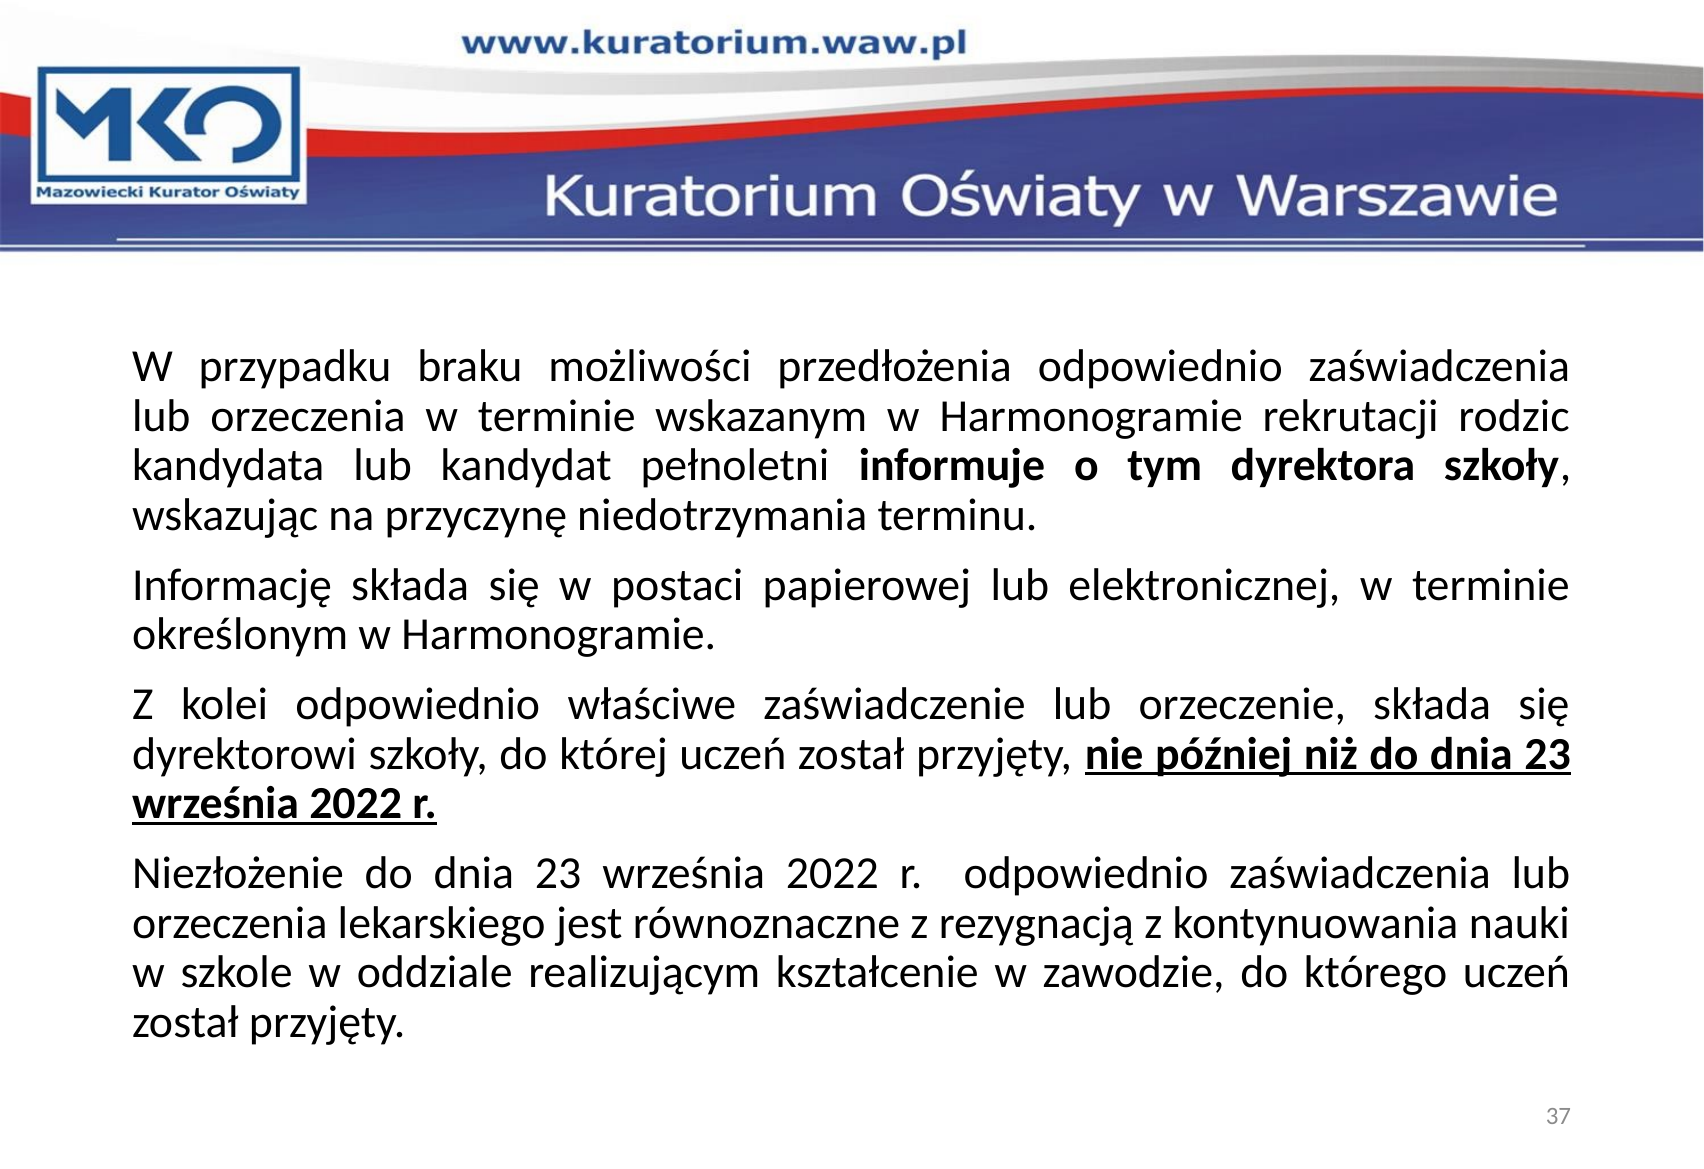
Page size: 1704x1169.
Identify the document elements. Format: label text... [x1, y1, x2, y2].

picture [0, 0, 1704, 1169]
list W przypadku braku możliwości przedłożenia odpowiednio zaświadczenia lub orzeczenia w terminie wskazanym w Harmonogramie rekrutacji rodzic kandydata lub kandydat pełnoletni informuje o tym dyrektora szkoły, wskazując na przyczynę niedotrzymania terminu. Informację składa się w postaci papierowej lub elektronicznej, w terminie określonym w Harmonogramie. Z kolei odpowiednio właściwe zaświadczenie lub orzeczenie, składa się dyrektorowi szkoły, do której uczeń został przyjęty, nie później niż do dnia 23 września 2022 r. Niezłożenie do dnia 23 września 2022 r. odpowiednio zaświadczenia lub orzeczenia lekarskiego jest równoznaczne z rezygnacją z kontynuowania nauki w szkole w oddziale realizującym kształcenie w zawodzie, do którego uczeń został przyjęty. [117, 334, 1587, 1169]
slide_number 37 [1203, 1083, 1587, 1146]
